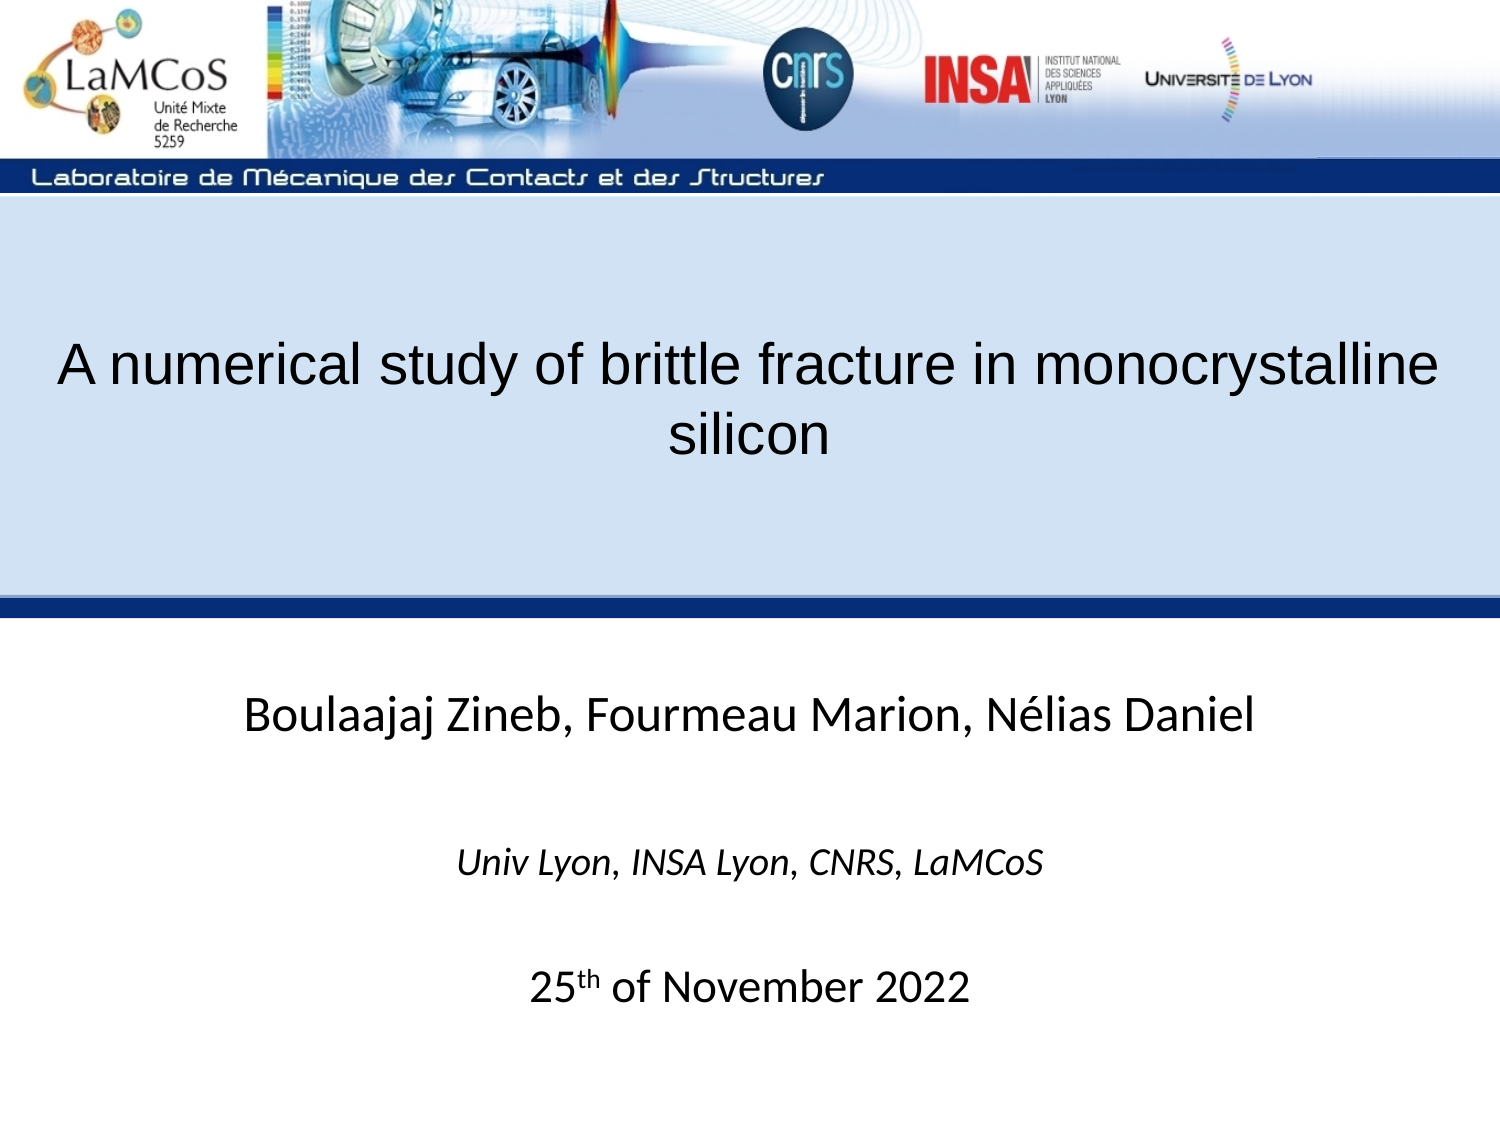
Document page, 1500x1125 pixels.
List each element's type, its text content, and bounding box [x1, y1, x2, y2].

picture [0, 0, 1500, 193]
subtitle Boulaajaj Zineb, Fourmeau Marion, Nélias Daniel Univ Lyon, INSA Lyon, CNRS, LaMCoS 25th of November 2022 [108, 679, 1392, 1022]
text_box [0, 599, 1500, 620]
text_box A numerical study of brittle fracture in monocrystalline silicon [7, 318, 1493, 474]
text_box [0, 195, 1500, 599]
